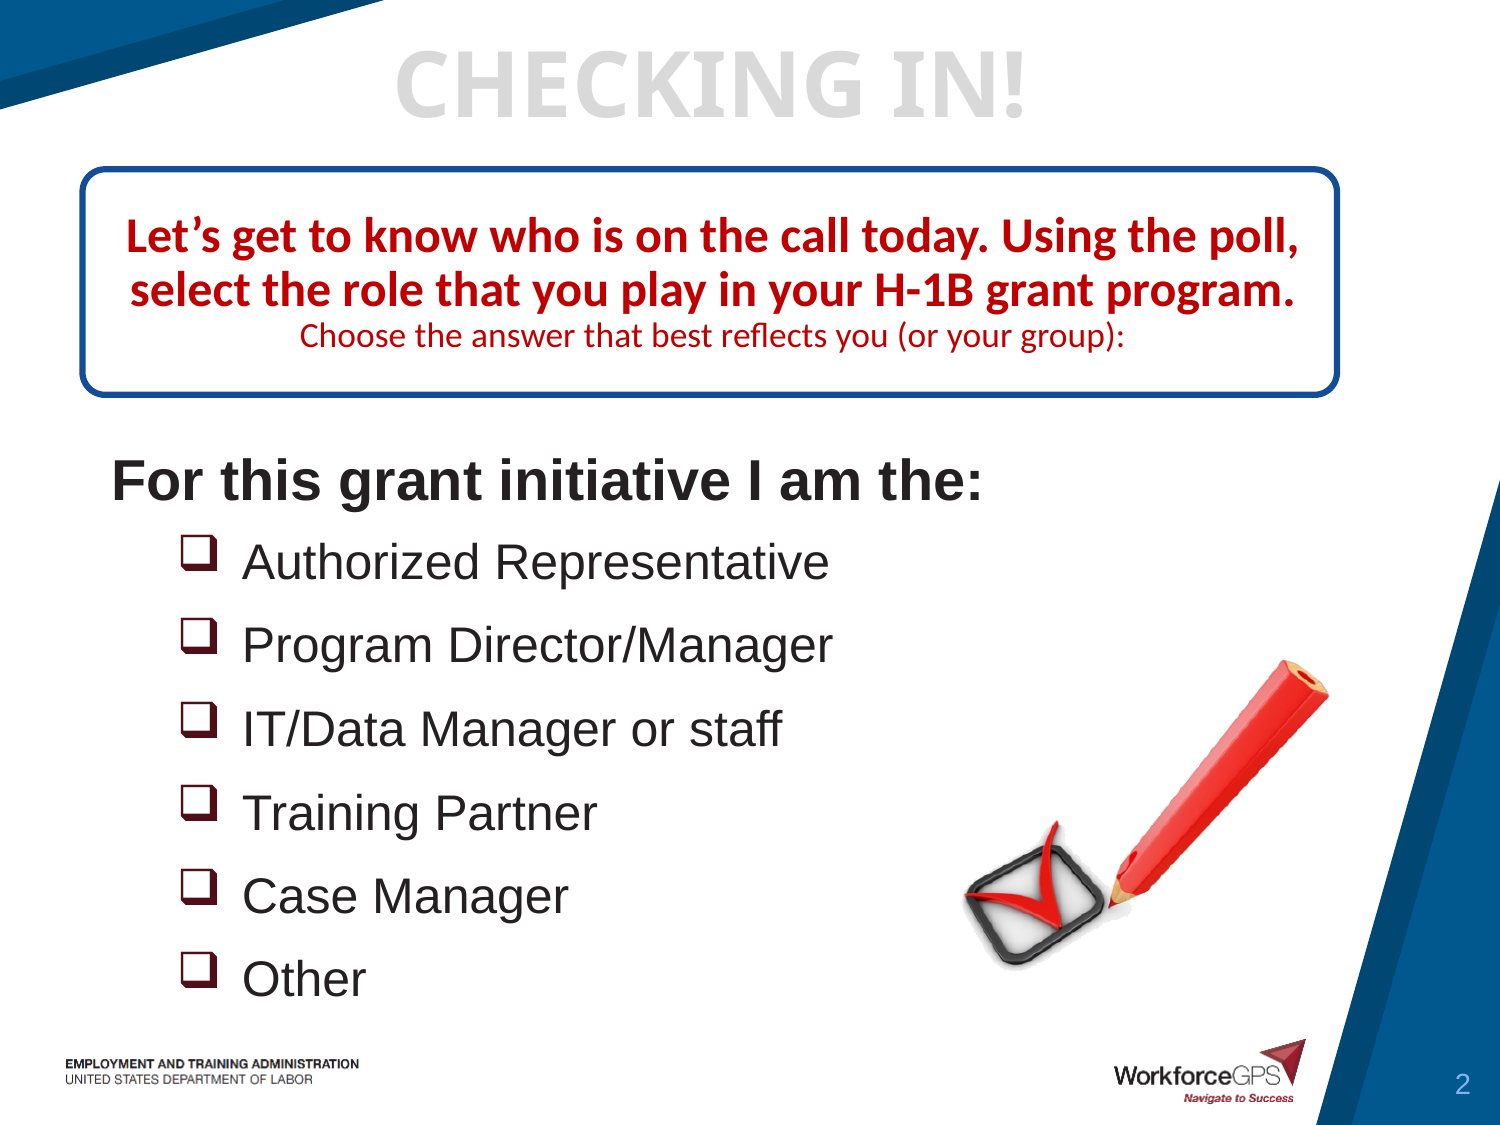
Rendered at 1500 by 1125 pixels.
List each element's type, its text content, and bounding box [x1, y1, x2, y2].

picture [1112, 1038, 1308, 1105]
picture [924, 641, 1347, 991]
slide_number 2 [1149, 1052, 1486, 1113]
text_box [82, 133, 1338, 422]
text_box Checking In! [74, 35, 1347, 163]
list For this grant initiative I am the: Authorized Representative Program Director/Manager IT/Data Manager or staff Training Partner Case Manager Other [96, 422, 1325, 1021]
picture [59, 1053, 370, 1092]
